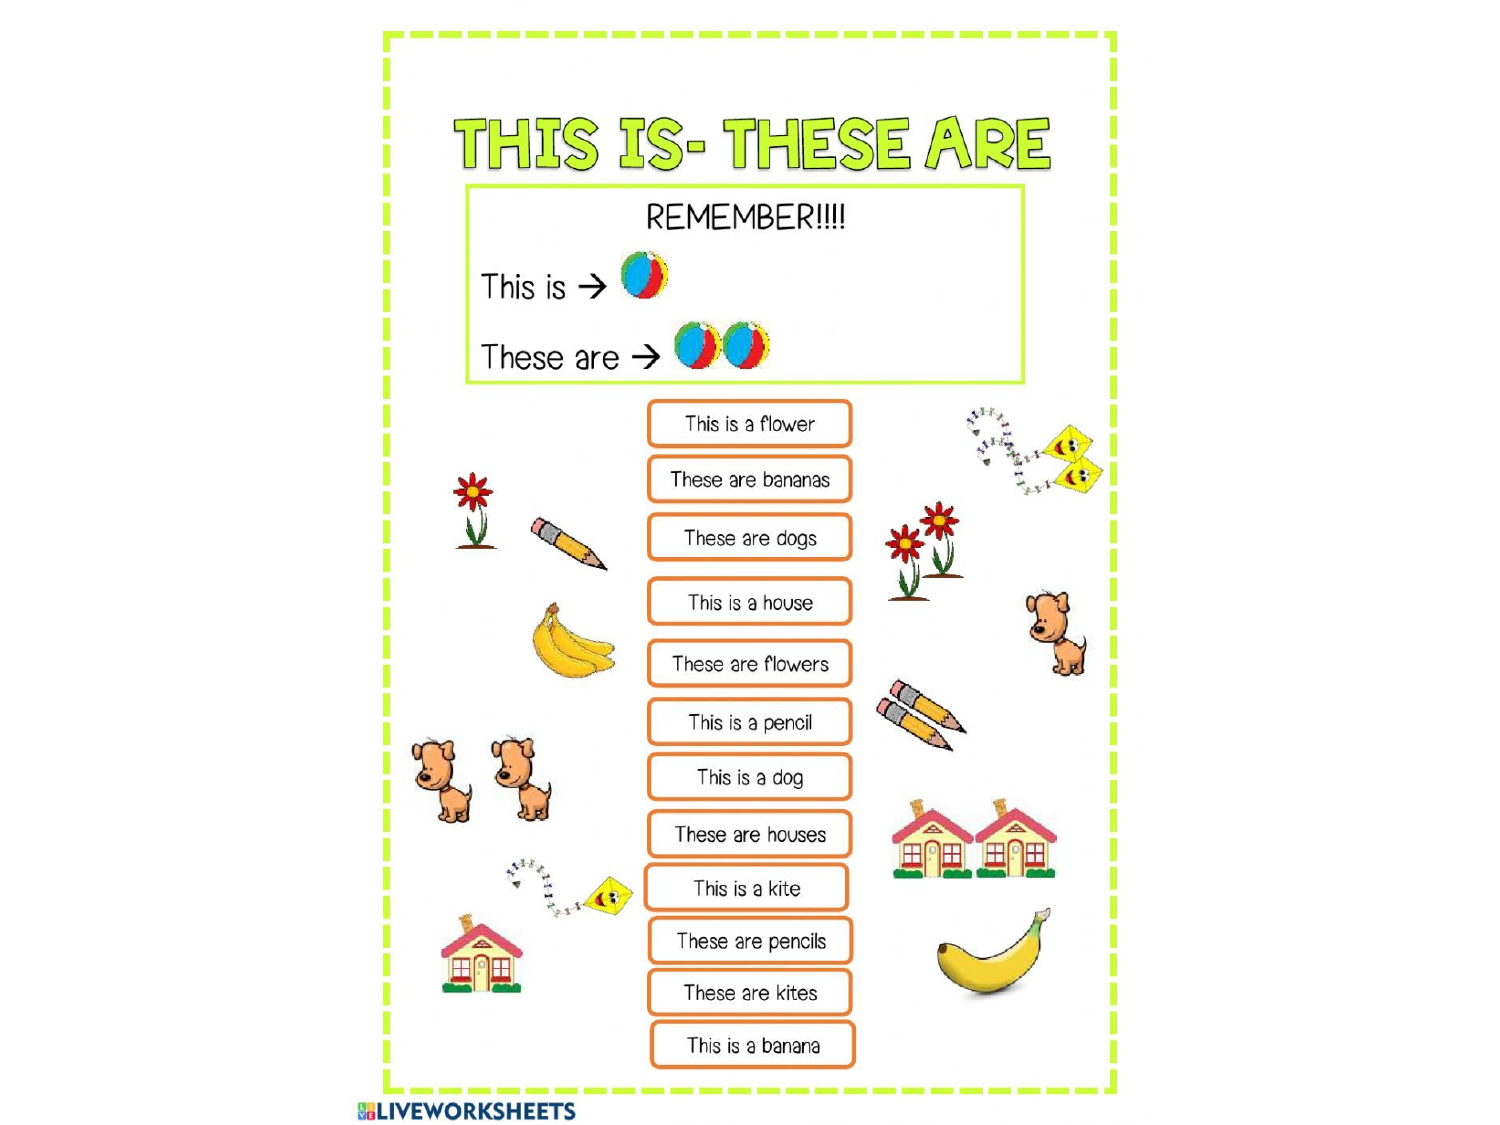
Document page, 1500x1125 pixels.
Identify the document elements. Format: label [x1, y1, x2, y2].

picture [351, 0, 1149, 1125]
